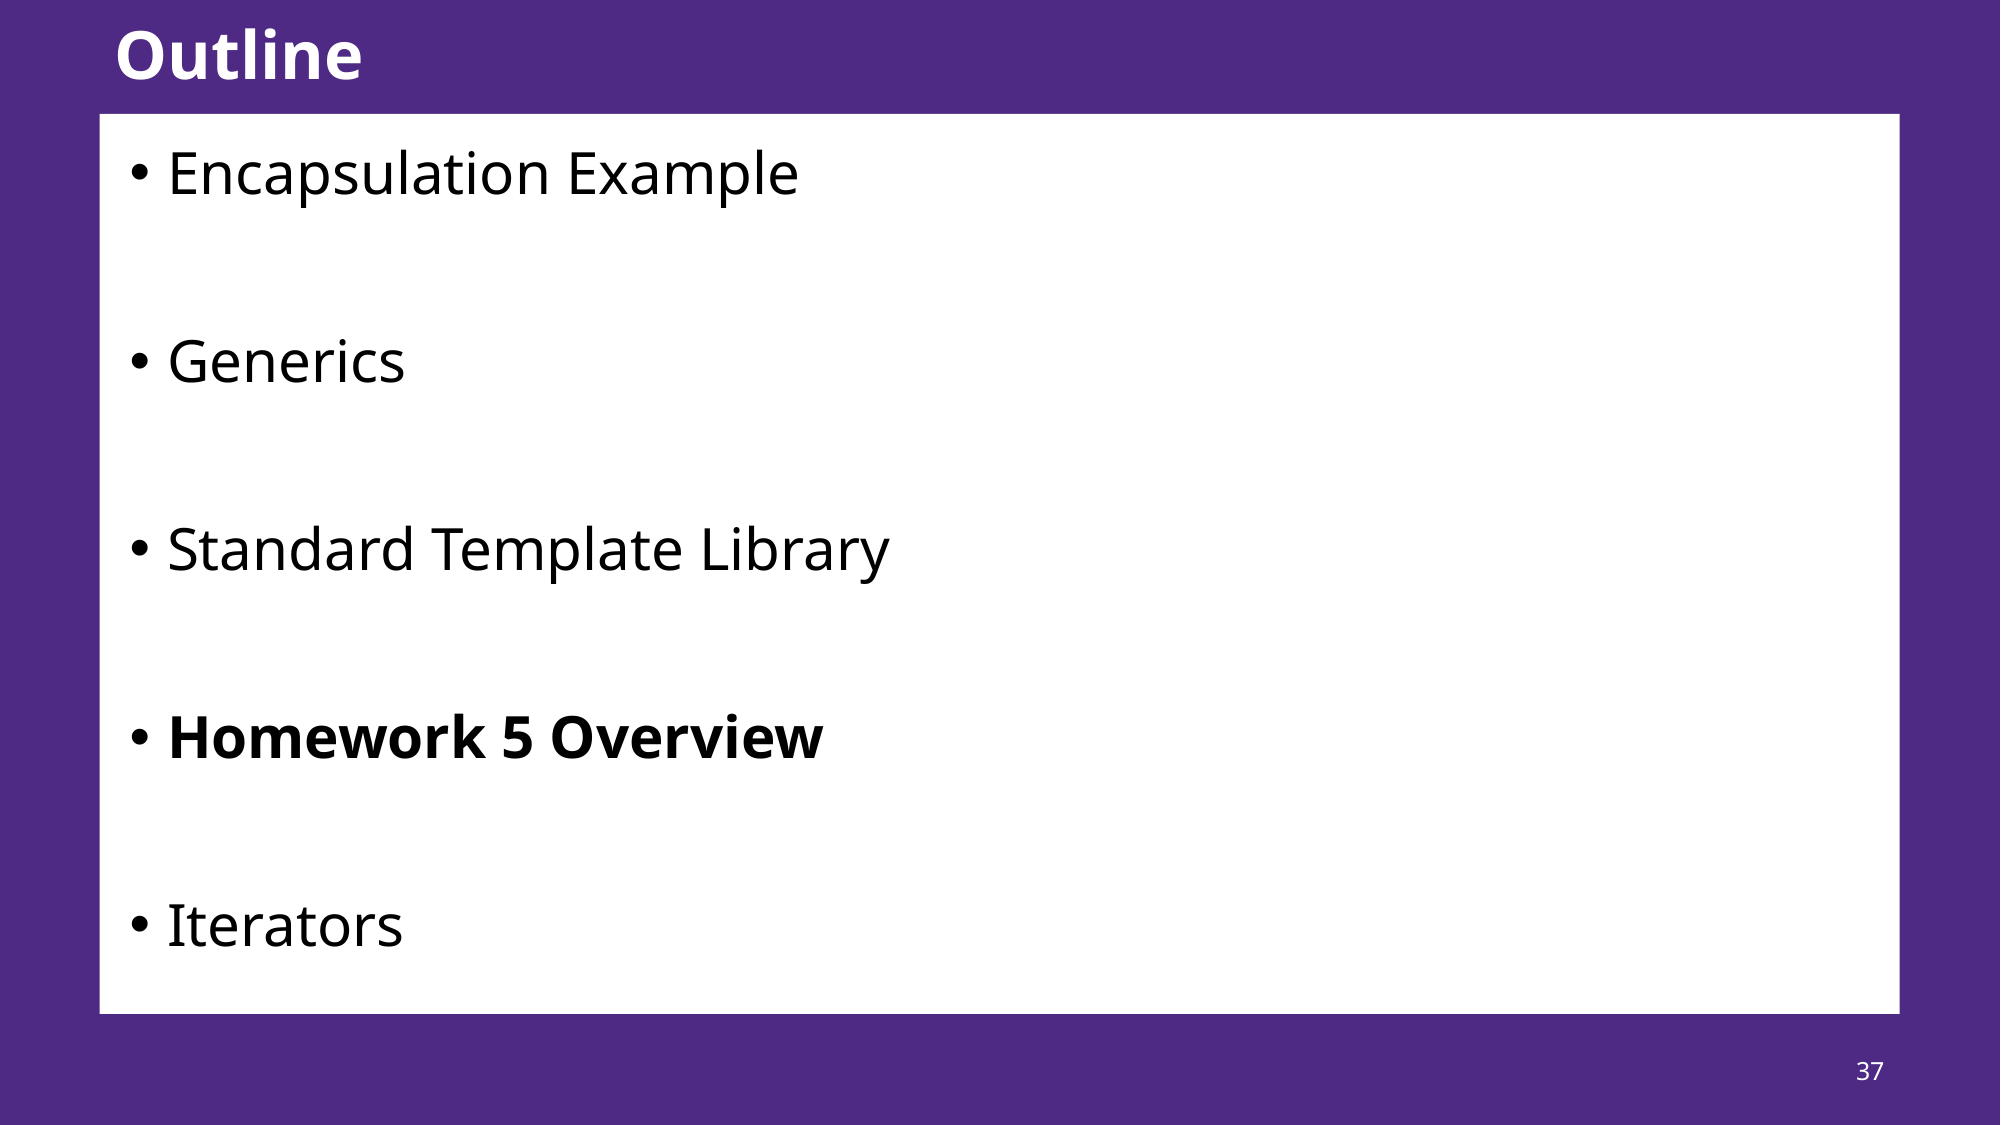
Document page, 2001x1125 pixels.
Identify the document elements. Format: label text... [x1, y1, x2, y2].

list Encapsulation Example Generics Standard Template Library Homework 5 Overview Iterators [99, 114, 1900, 1014]
slide_number 37 [1749, 1042, 1900, 1103]
title Outline [99, 1, 1900, 114]
